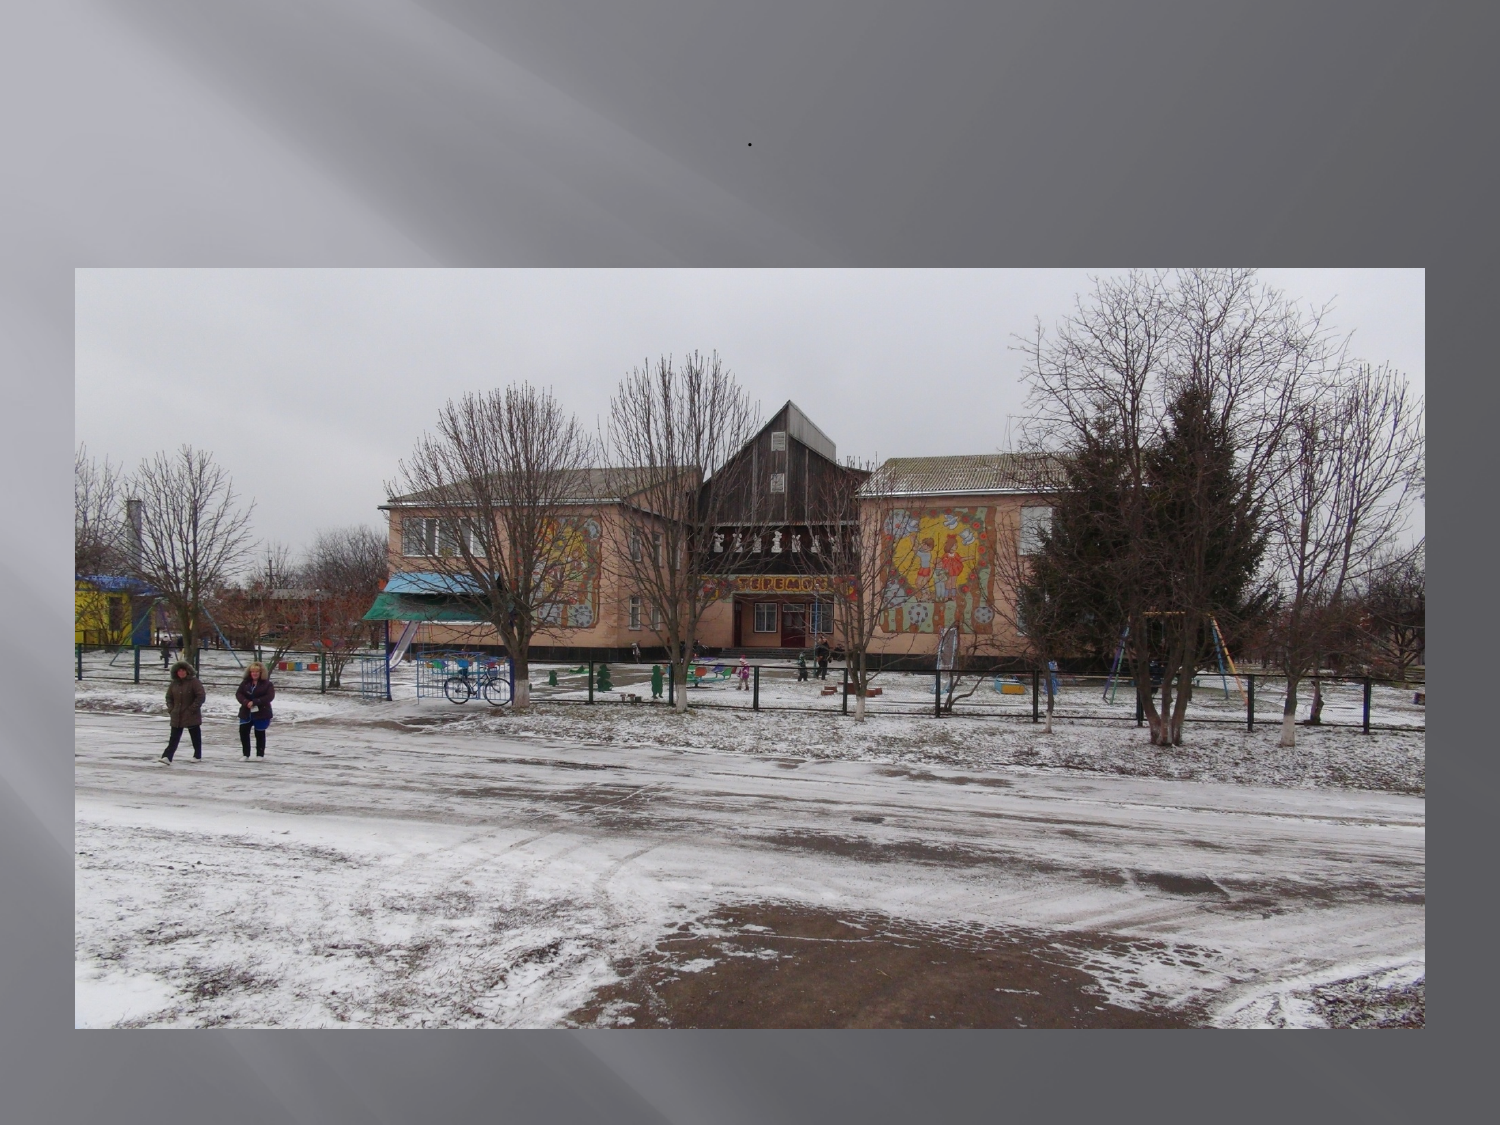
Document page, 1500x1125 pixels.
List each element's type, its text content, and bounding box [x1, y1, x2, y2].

title . [75, 45, 1425, 233]
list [74, 268, 1426, 1029]
